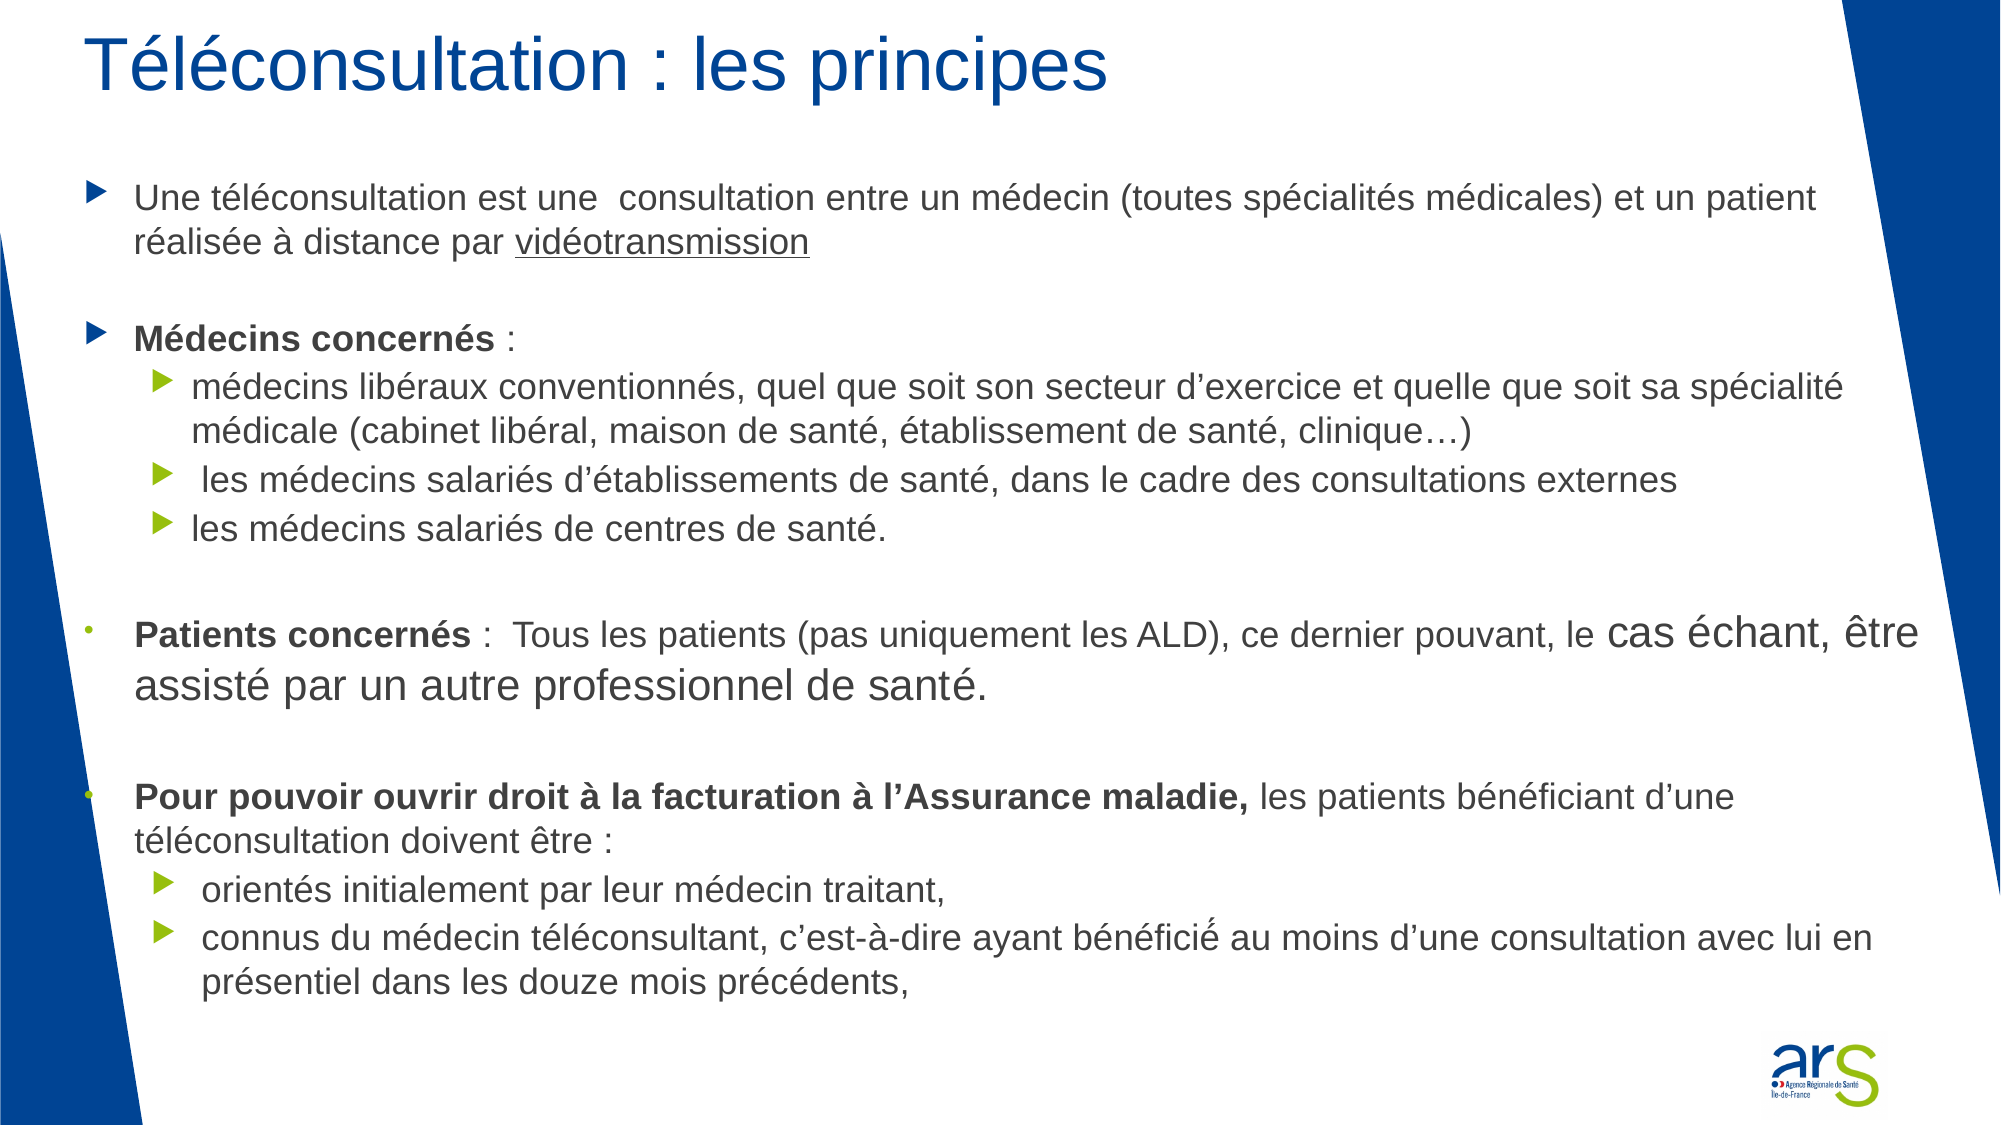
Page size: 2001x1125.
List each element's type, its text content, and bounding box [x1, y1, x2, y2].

title Téléconsultation : les principes [68, 7, 1480, 166]
list Une téléconsultation est une consultation entre un médecin (toutes spécialités médicales) et un patient réalisée à distance par vidéotransmission Médecins concernés : médecins libéraux conventionnés, quel que soit son secteur d’exercice et quelle que soit sa spécialité médicale (cabinet libéral, maison de santé, établissement de santé, clinique…) les médecins salariés d’établissements de santé, dans le cadre des consultations externes les médecins salariés de centres de santé. Patients concernés : Tous les patients (pas uniquement les ALD), ce dernier pouvant, le cas échant, être assisté par un autre professionnel de santé. Pour pouvoir ouvrir droit à la facturation à l’Assurance maladie, les patients bénéficiant d’une téléconsultation doivent être : orientés initialement par leur médecin traitant, connus du médecin téléconsultant, c’est-à-dire ayant bénéficié́ au moins d’une consultation avec lui en présentiel dans les douze mois précédents, [68, 166, 1938, 1010]
picture [1761, 1031, 1888, 1120]
